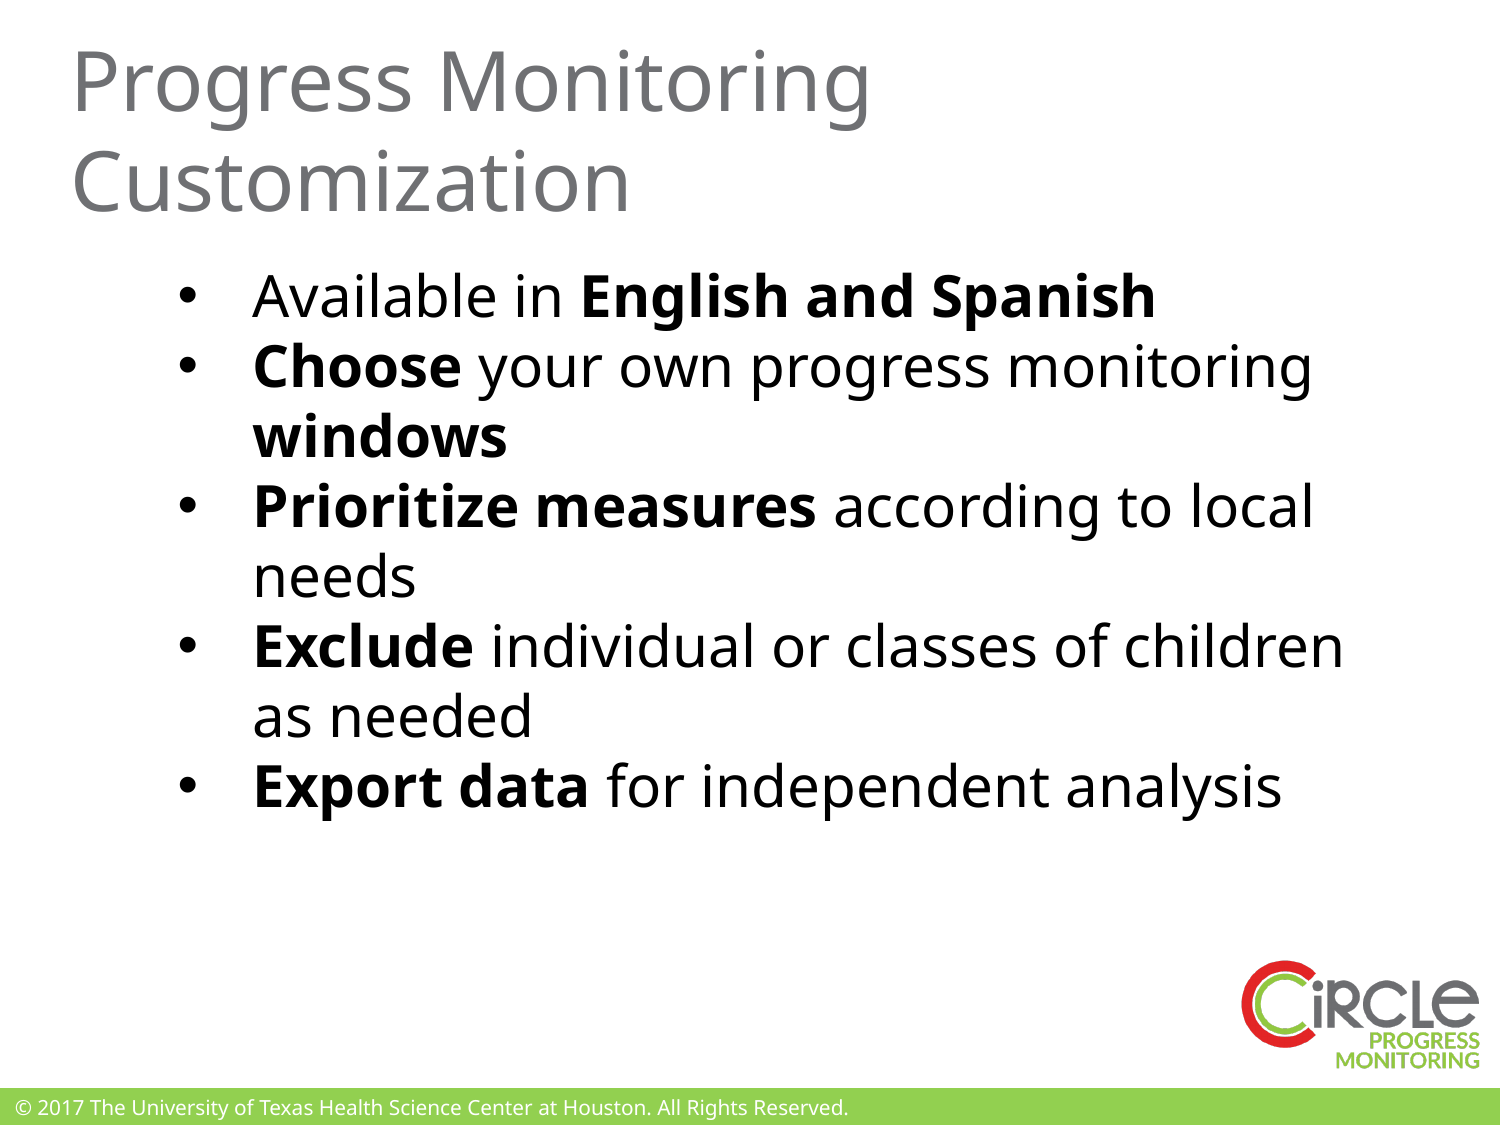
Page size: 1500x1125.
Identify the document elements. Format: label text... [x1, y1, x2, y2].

text_box Available in English and Spanish Choose your own progress monitoring windows Prioritize measures according to local needs Exclude individual or classes of children as needed Export data for independent analysis [162, 252, 1363, 887]
text_box Progress Monitoring Customization [55, 46, 1470, 210]
picture [1221, 945, 1500, 1094]
